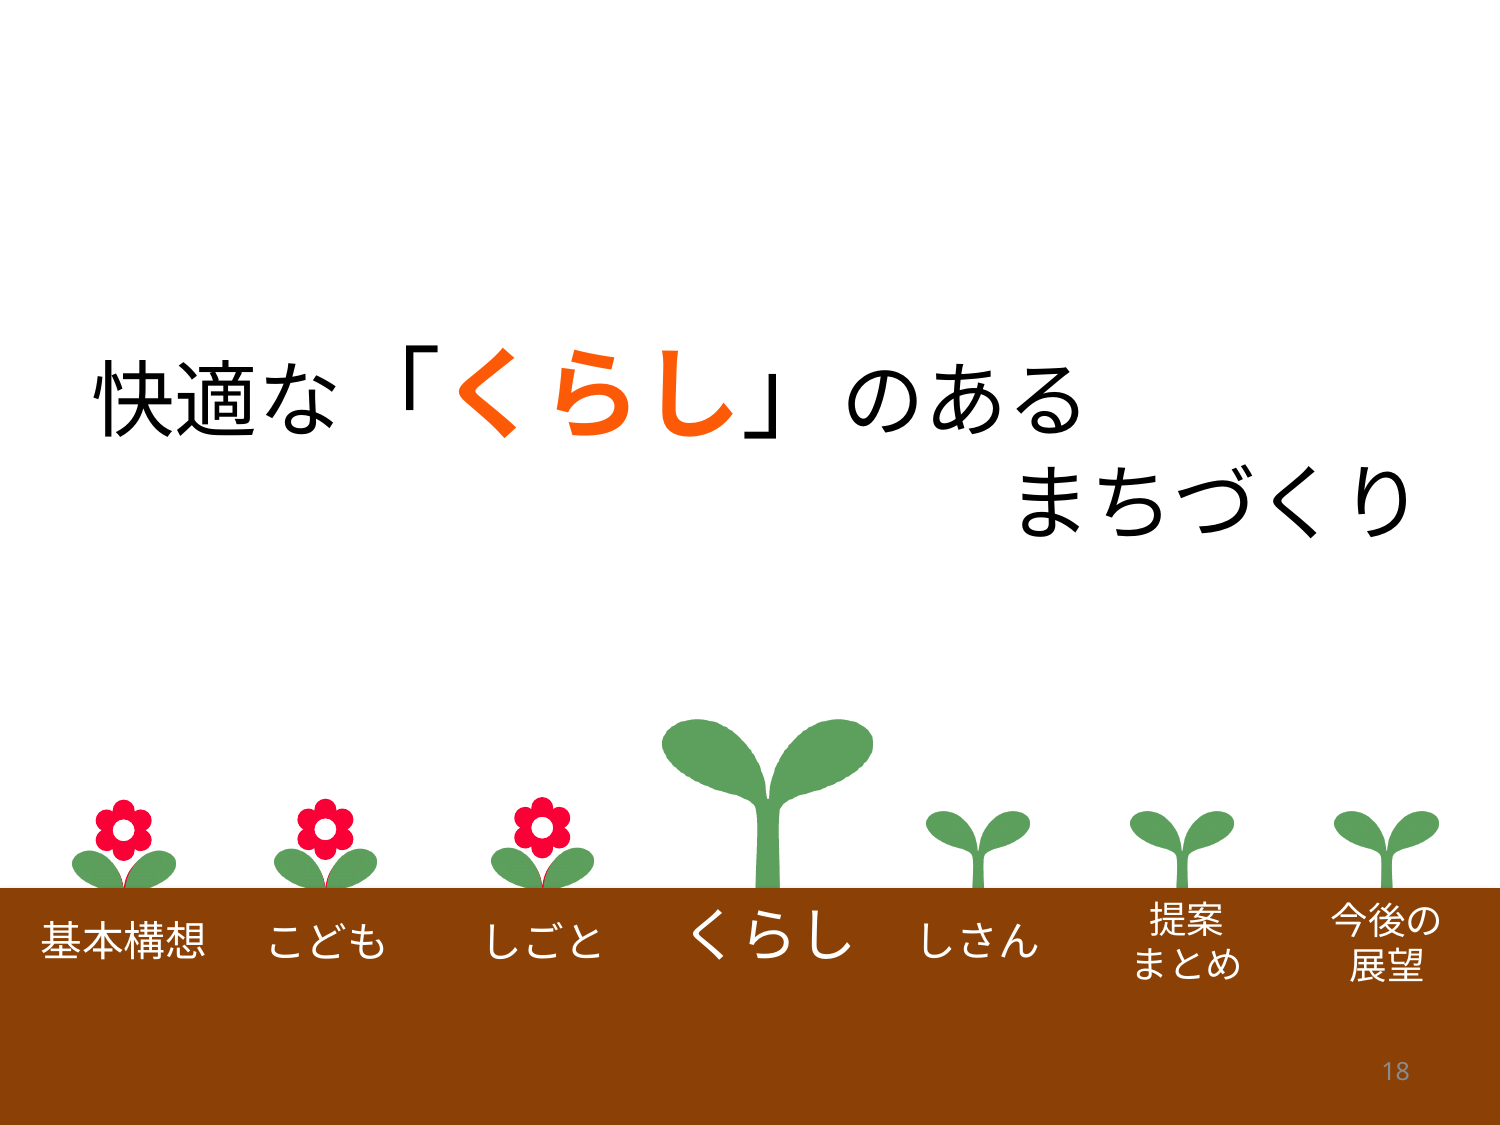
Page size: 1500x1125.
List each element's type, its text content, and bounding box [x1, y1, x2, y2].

text_box 快適な「くらし」のある まちづくり [76, 323, 1439, 558]
picture [1334, 801, 1439, 906]
picture [1130, 801, 1235, 906]
text_box しごと [465, 908, 621, 974]
text_box 今後の 展望 [1316, 889, 1459, 995]
slide_number 18 [1074, 1042, 1425, 1103]
text_box しさん [900, 907, 1055, 973]
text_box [490, 796, 595, 949]
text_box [72, 799, 176, 952]
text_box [274, 798, 378, 951]
text_box 提案 まとめ [1115, 889, 1258, 994]
text_box こども [249, 908, 405, 974]
picture [662, 698, 873, 909]
picture [926, 801, 1031, 906]
text_box くらし [667, 915, 872, 976]
text_box [0, 888, 1500, 1125]
text_box 基本構想 [25, 907, 223, 972]
